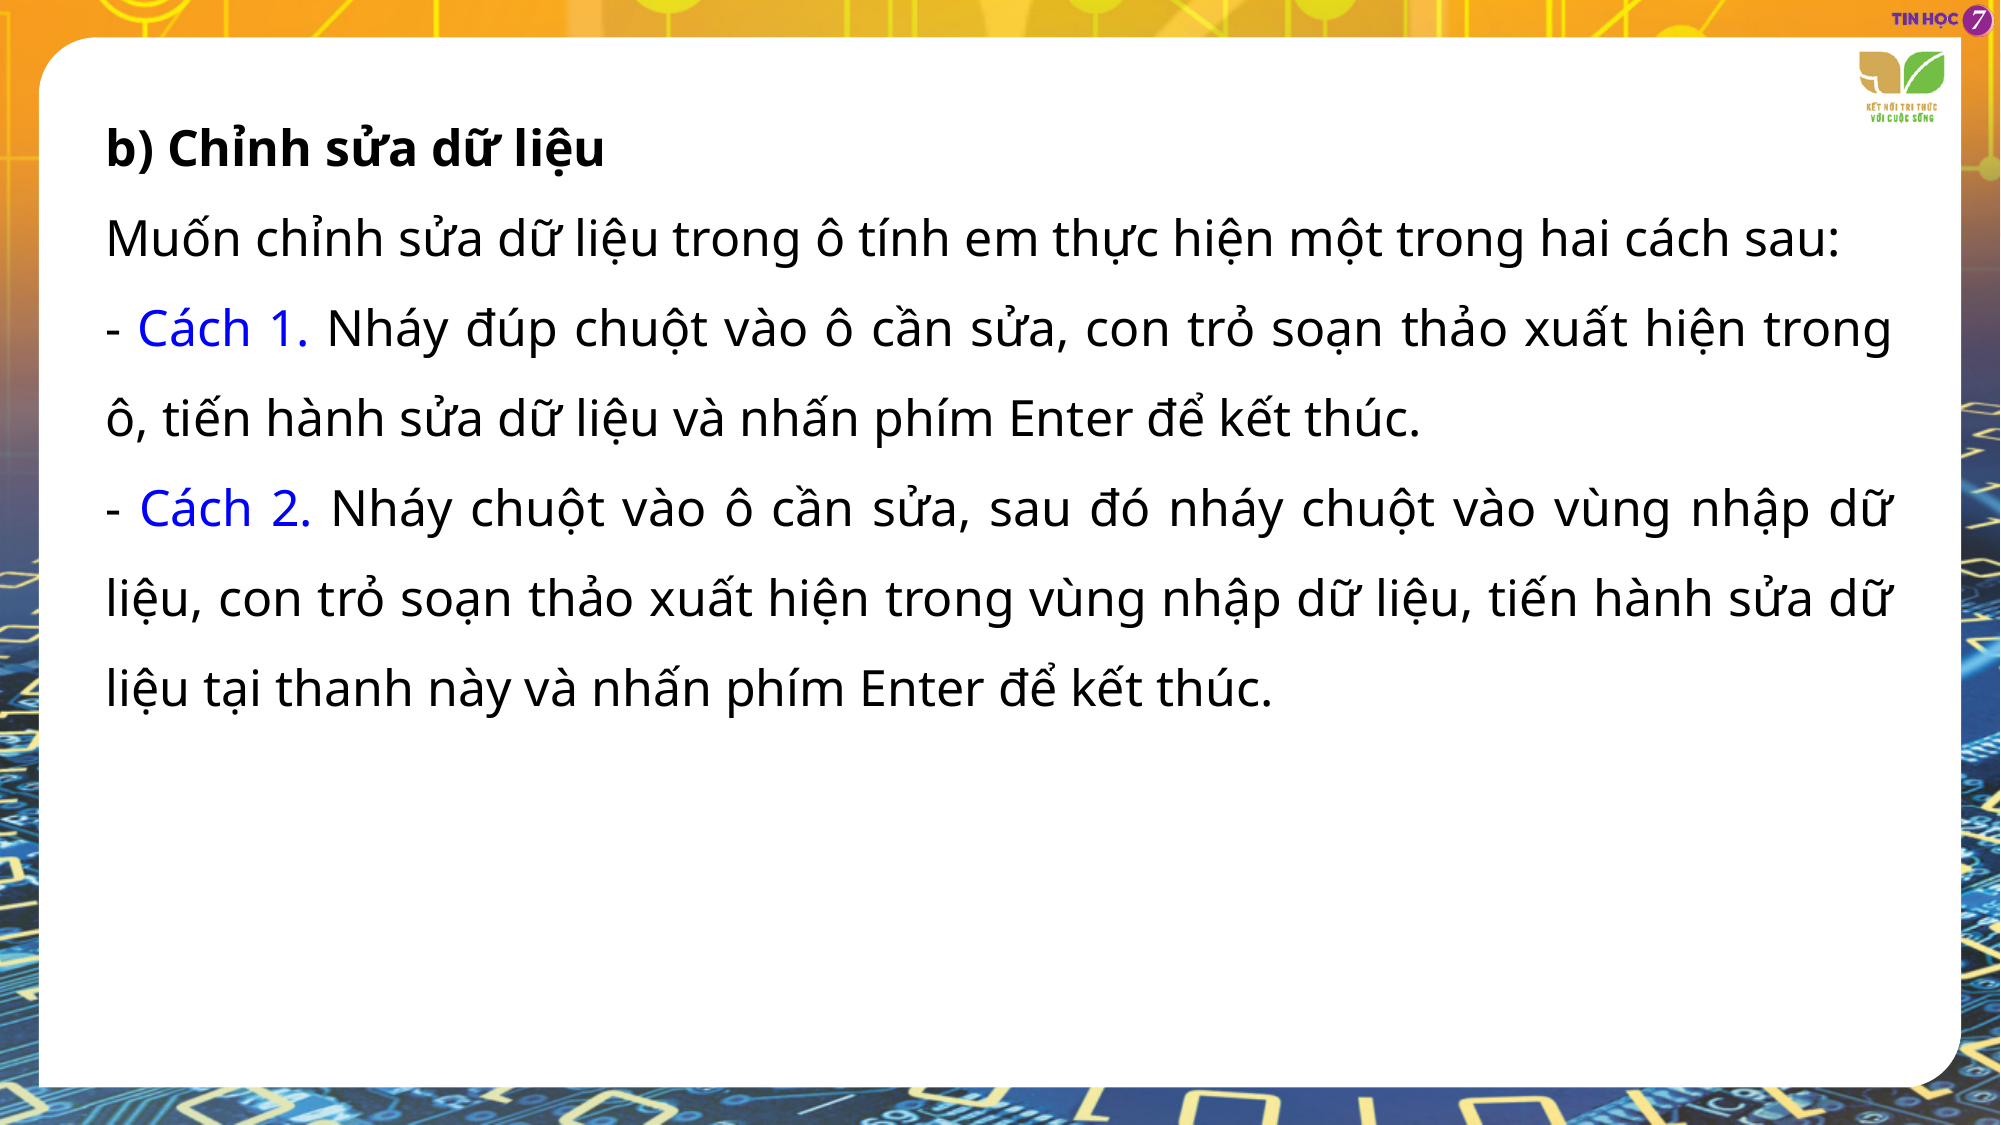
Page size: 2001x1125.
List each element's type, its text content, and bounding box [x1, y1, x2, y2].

text_box b) Chỉnh sửa dữ liệu Muốn chỉnh sửa dữ liệu trong ô tính em thực hiện một trong hai cách sau: - Cách 1. Nháy đúp chuột vào ô cần sửa, con trỏ soạn thảo xuất hiện trong ô, tiến hành sửa dữ liệu và nhấn phím Enter để kết thúc. - Cách 2. Nháy chuột vào ô cần sửa, sau đó nháy chuột vào vùng nhập dữ liệu, con trỏ soạn thảo xuất hiện trong vùng nhập dữ liệu, tiến hành sửa dữ liệu tại thanh này và nhấn phím Enter để kết thúc. [90, 78, 1910, 724]
picture [0, 0, 2001, 1125]
